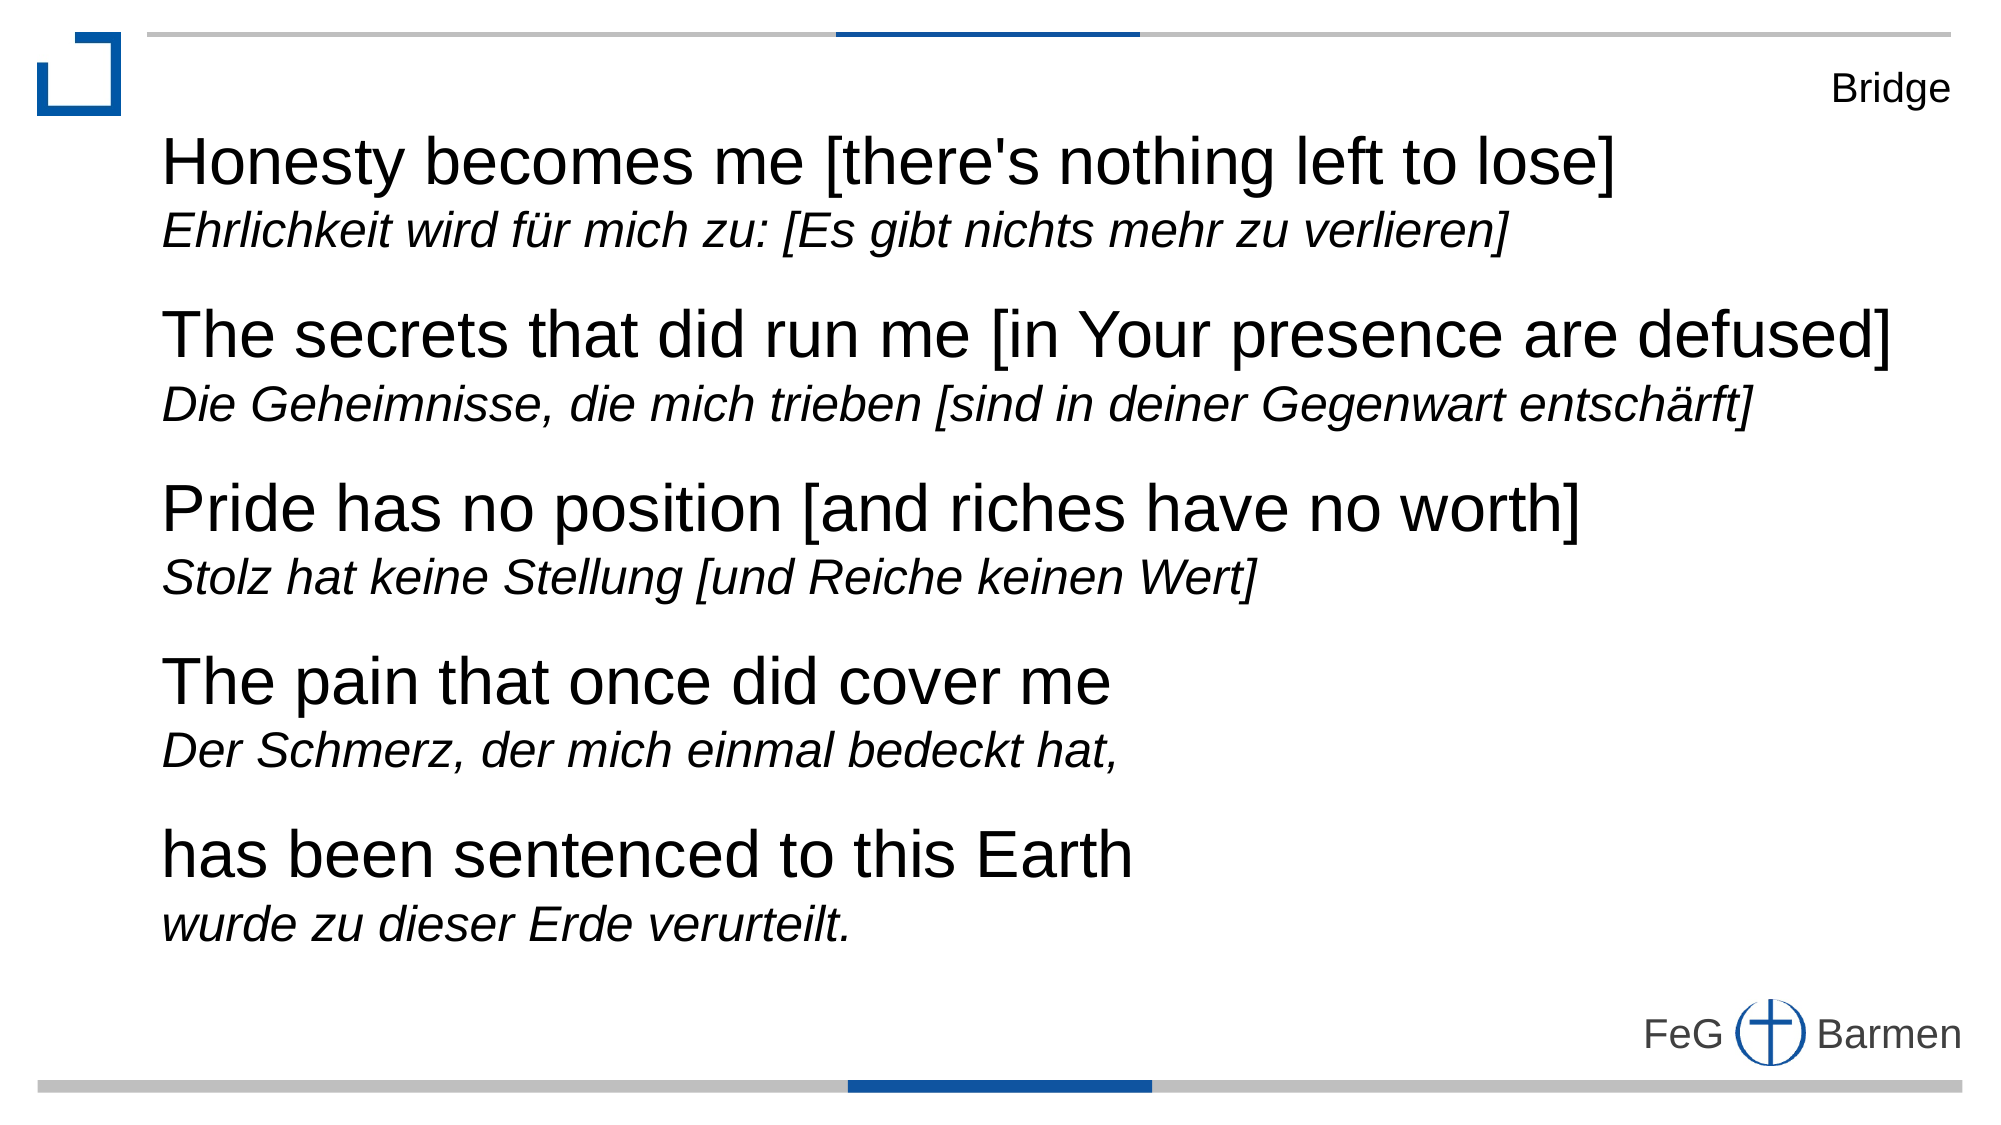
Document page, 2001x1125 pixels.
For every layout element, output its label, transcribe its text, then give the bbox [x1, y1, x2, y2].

picture [1735, 999, 1806, 1066]
text_box Bridge [146, 53, 1952, 110]
text_box Honesty becomes me [there's nothing left to lose] Ehrlichkeit wird für mich zu: [Es gibt nichts mehr zu verlieren] The secrets that did run me [in Your presence are defused] Die Geheimnisse, die mich trieben [sind in deiner Gegenwart entschärft] Pride has no position [and riches have no worth] Stolz hat keine Stellung [und Reiche keinen Wert] The pain that once did cover me Der Schmerz, der mich einmal bedeckt hat, has been sentenced to this Earth wurde zu dieser Erde verurteilt. [146, 110, 1978, 959]
picture [37, 32, 121, 116]
